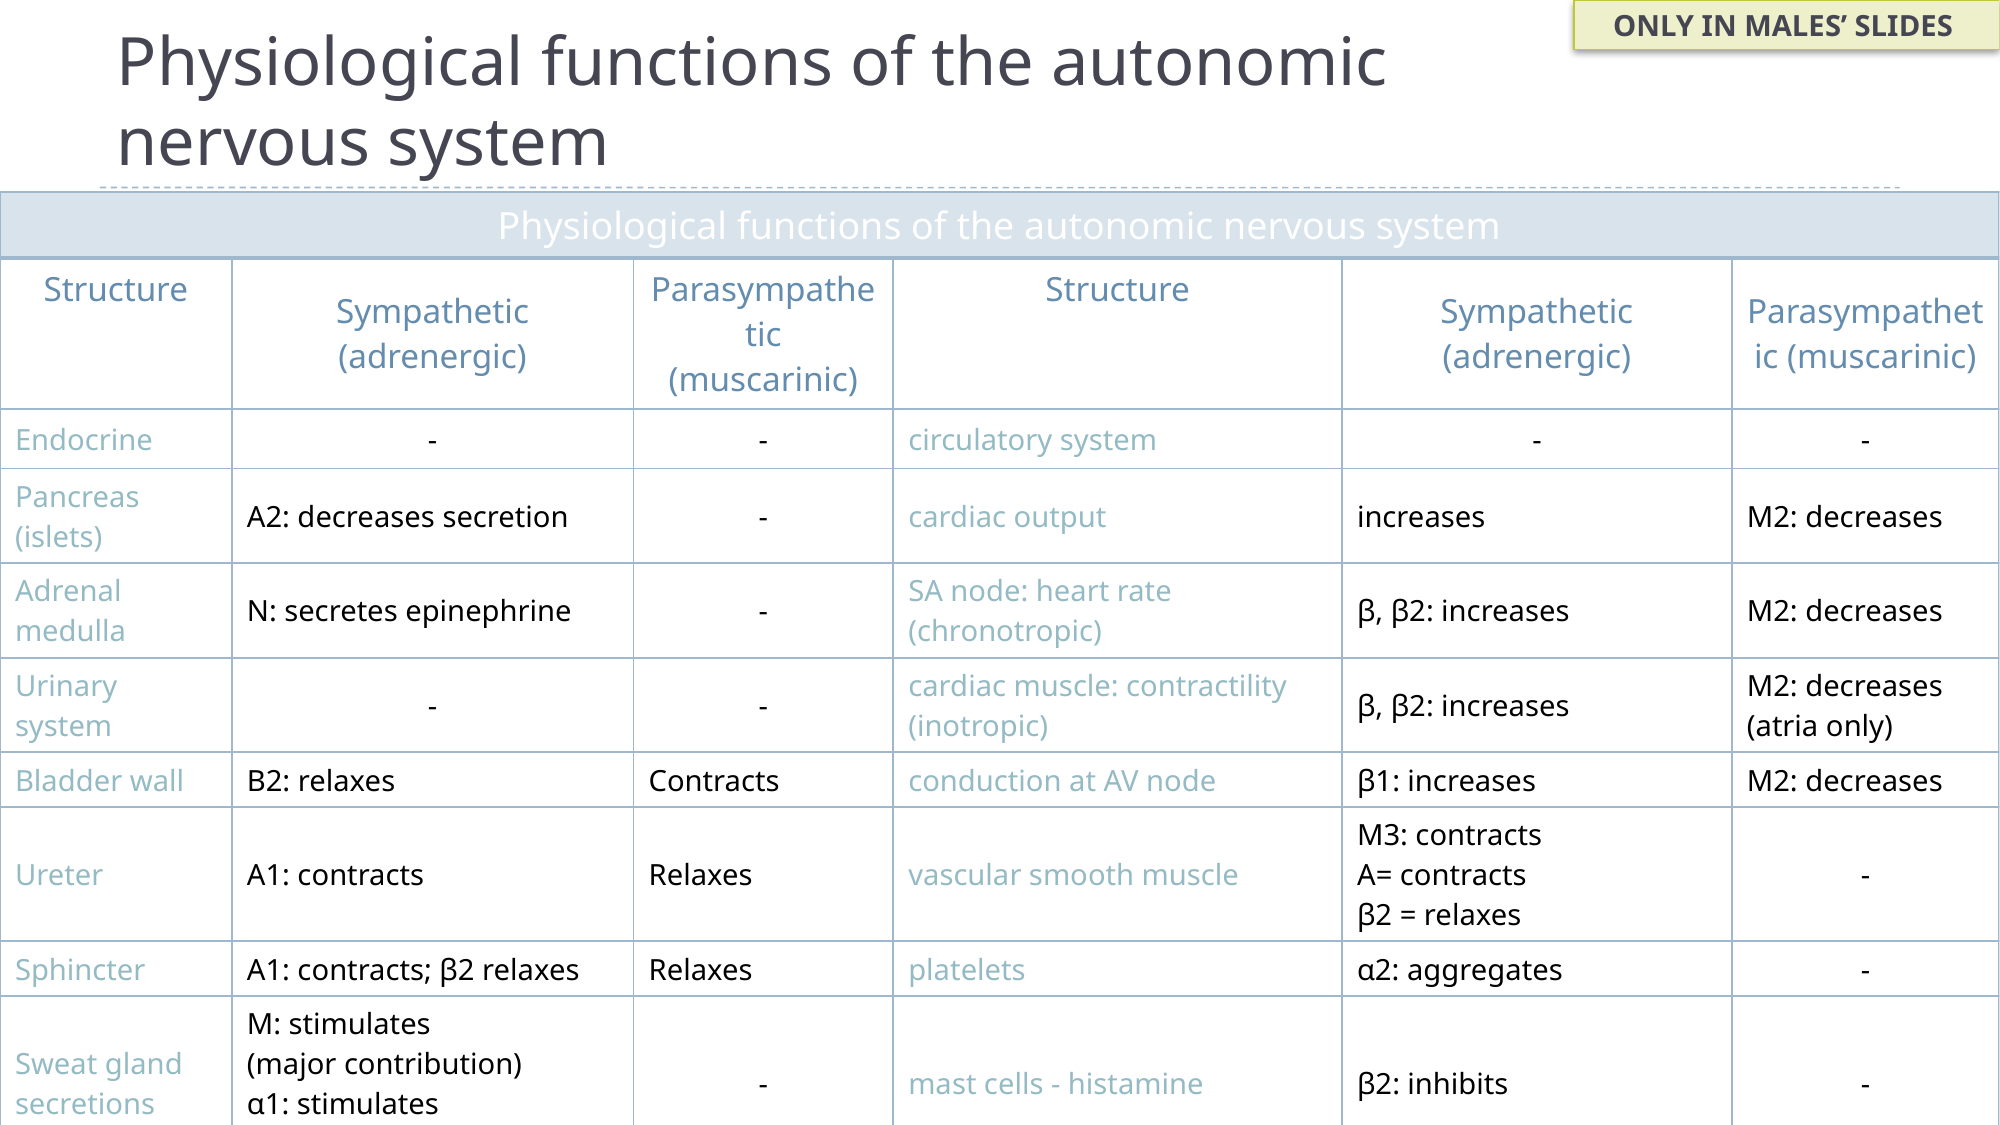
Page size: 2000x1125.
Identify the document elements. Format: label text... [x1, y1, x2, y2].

table_cell Bladder wall [1, 753, 231, 806]
table_cell - [1343, 410, 1731, 468]
table_cell Pancreas (islets) [1, 469, 231, 562]
table_cell Relaxes [634, 942, 892, 995]
table_cell α2: aggregates [1343, 942, 1731, 995]
table_cell M2: decreases [1733, 469, 1998, 562]
table_cell Parasympathetic (muscarinic) [634, 260, 892, 408]
table_cell Contracts [634, 753, 892, 806]
table_cell - [1733, 808, 1998, 940]
table_cell Urinary system [1, 659, 231, 751]
table_cell N: secretes epinephrine [233, 564, 633, 657]
table_cell circulatory system [894, 410, 1341, 468]
table_cell β, β2: increases [1343, 659, 1731, 751]
table_cell increases [1343, 469, 1731, 562]
table_cell - [233, 410, 633, 468]
table_cell Sympathetic (adrenergic) [1343, 260, 1731, 408]
table_cell cardiac muscle: contractility (inotropic) [894, 659, 1341, 751]
table_cell Α1: contracts; β2 relaxes [233, 942, 633, 995]
table_cell cardiac output [894, 469, 1341, 562]
table_cell Α1: contracts [233, 808, 633, 940]
table_cell - [634, 564, 892, 657]
table_cell Endocrine [1, 410, 231, 468]
table_cell conduction at AV node [894, 753, 1341, 806]
table_cell β1: increases [1343, 753, 1731, 806]
table_cell platelets [894, 942, 1341, 995]
table_cell Ureter [1, 808, 231, 940]
table_cell - [634, 410, 892, 468]
table_cell M2: decreases [1733, 564, 1998, 657]
table_cell - [1733, 997, 1998, 1125]
table_cell - [233, 659, 633, 751]
table_cell Β2: relaxes [233, 753, 633, 806]
table_cell M2: decreases [1733, 753, 1998, 806]
table_cell β2: inhibits [1343, 997, 1731, 1125]
title Physiological functions of the autonomic nervous system [99, 24, 1900, 188]
table_cell vascular smooth muscle [894, 808, 1341, 940]
table_cell Sweat gland secretions [1, 997, 231, 1125]
table_cell Parasympathetic (muscarinic) [1733, 260, 1998, 408]
table_cell β, β2: increases [1343, 564, 1731, 657]
table_cell M2: decreases (atria only) [1733, 659, 1998, 751]
table_cell mast cells - histamine [894, 997, 1341, 1125]
table_cell M: stimulates (major contribution) α1: stimulates (minor contribution) [233, 997, 633, 1125]
table_cell Relaxes [634, 808, 892, 940]
table_cell Structure [1, 260, 231, 408]
table_cell Adrenal medulla [1, 564, 231, 657]
text_box ONLY IN MALES’ SLIDES [1573, 0, 2000, 50]
table_cell - [634, 469, 892, 562]
table_cell - [634, 659, 892, 751]
table_cell - [634, 997, 892, 1125]
table_cell Structure [894, 260, 1341, 408]
table_header Physiological functions of the autonomic nervous system [1, 193, 1998, 256]
table_cell Sympathetic (adrenergic) [233, 260, 633, 408]
table_cell - [1733, 410, 1998, 468]
table_cell Sphincter [1, 942, 231, 995]
table_cell SA node: heart rate (chronotropic) [894, 564, 1341, 657]
table_cell - [1733, 942, 1998, 995]
table_cell M3: contracts Α= contracts β2 = relaxes [1343, 808, 1731, 940]
table_cell Α2: decreases secretion [233, 469, 633, 562]
